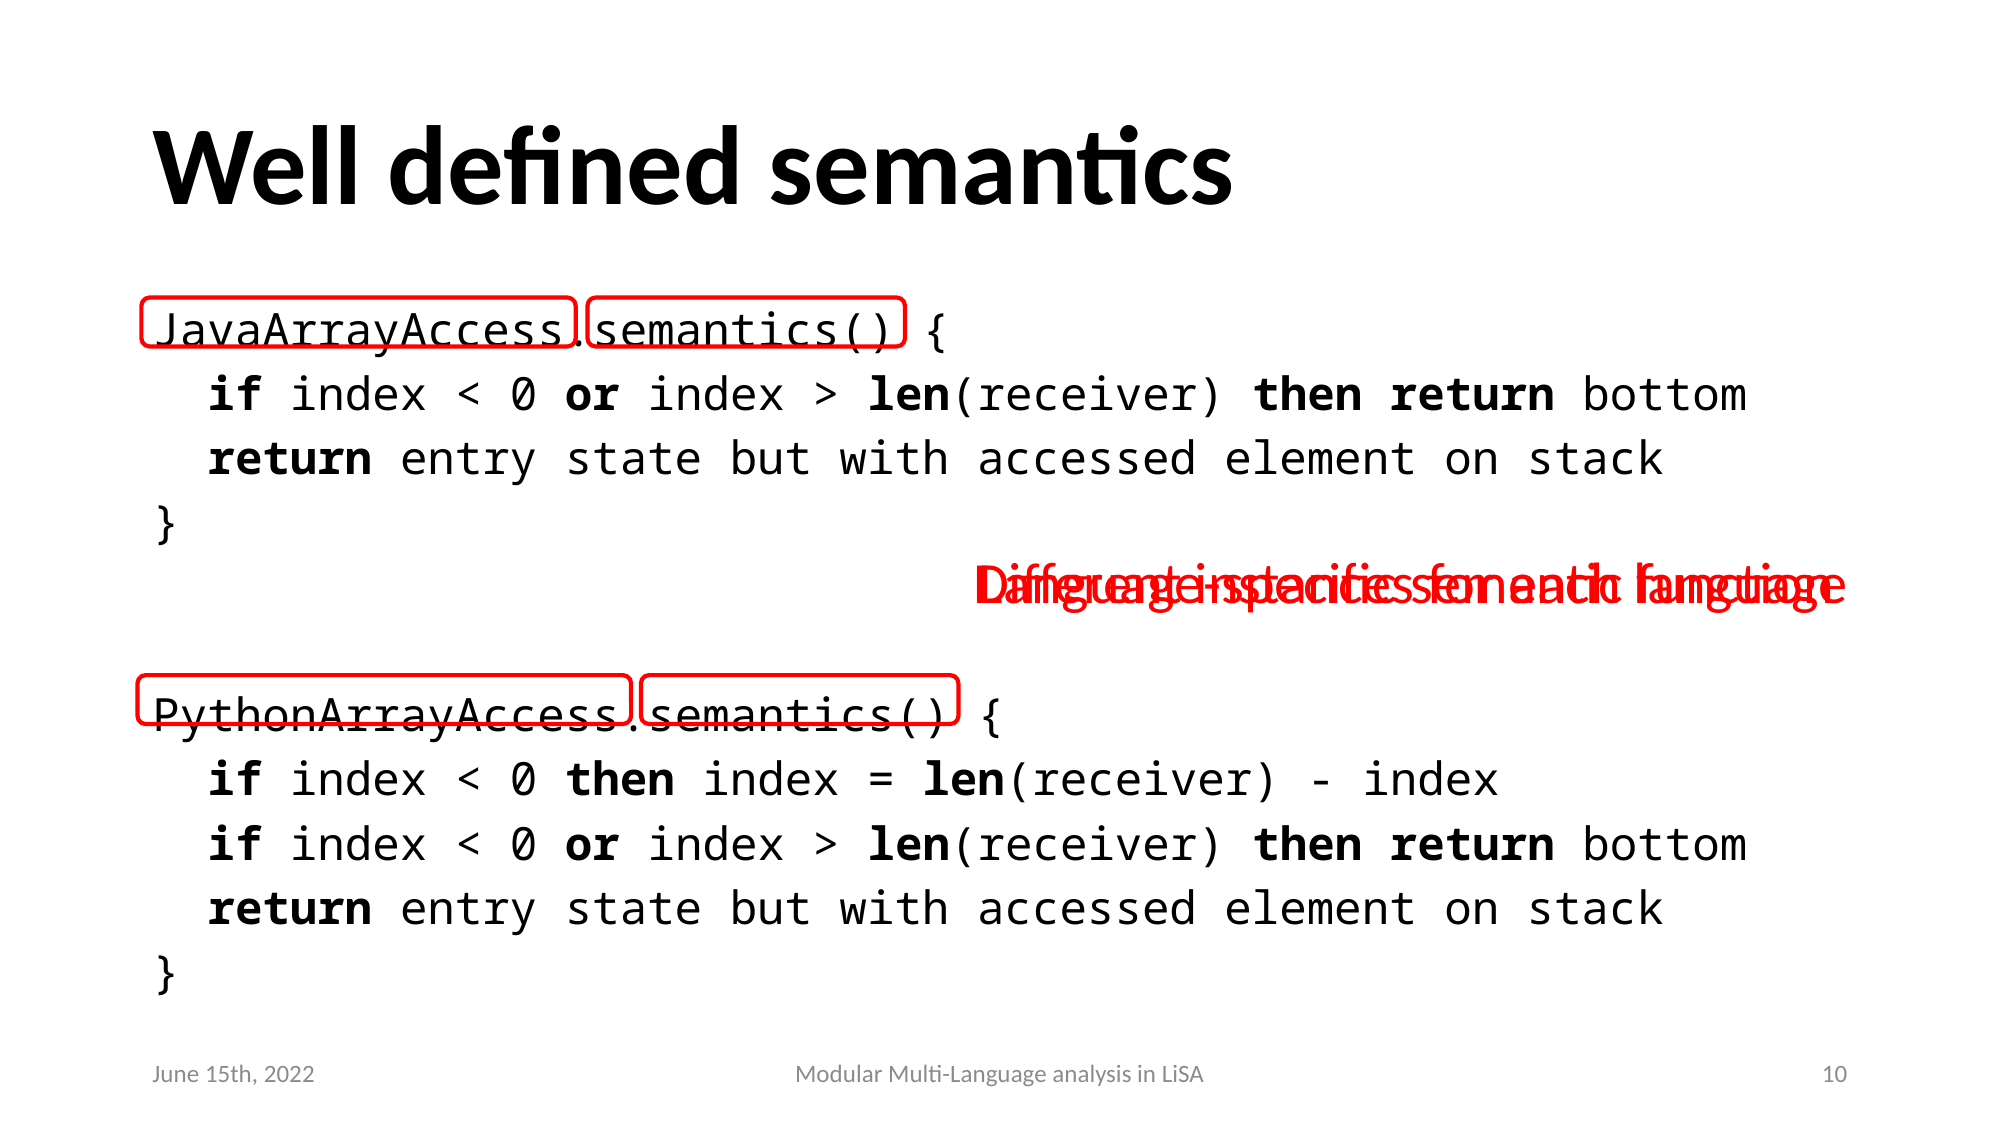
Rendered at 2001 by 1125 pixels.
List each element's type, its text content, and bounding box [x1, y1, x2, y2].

text_box [141, 297, 576, 347]
text_box Language-specific semantic function [935, 538, 1863, 623]
text_box [137, 675, 632, 725]
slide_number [137, 1042, 588, 1103]
text_box [640, 675, 959, 725]
title Well defined semantics [137, 59, 1863, 278]
slide_number 10 [1412, 1042, 1863, 1103]
text_box [587, 297, 906, 347]
footer Modular Multi-Language analysis in LiSA [662, 1042, 1338, 1103]
list JavaArrayAccess.semantics() { if index < 0 or index > len(receiver) then return bottom return entry state but with accessed element on stack } PythonArrayAccess.semantics() { if index < 0 then index = len(receiver) - index if index < 0 or index > len(receiver) then return bottom return entry state but with accessed element on stack } [137, 299, 1863, 1014]
